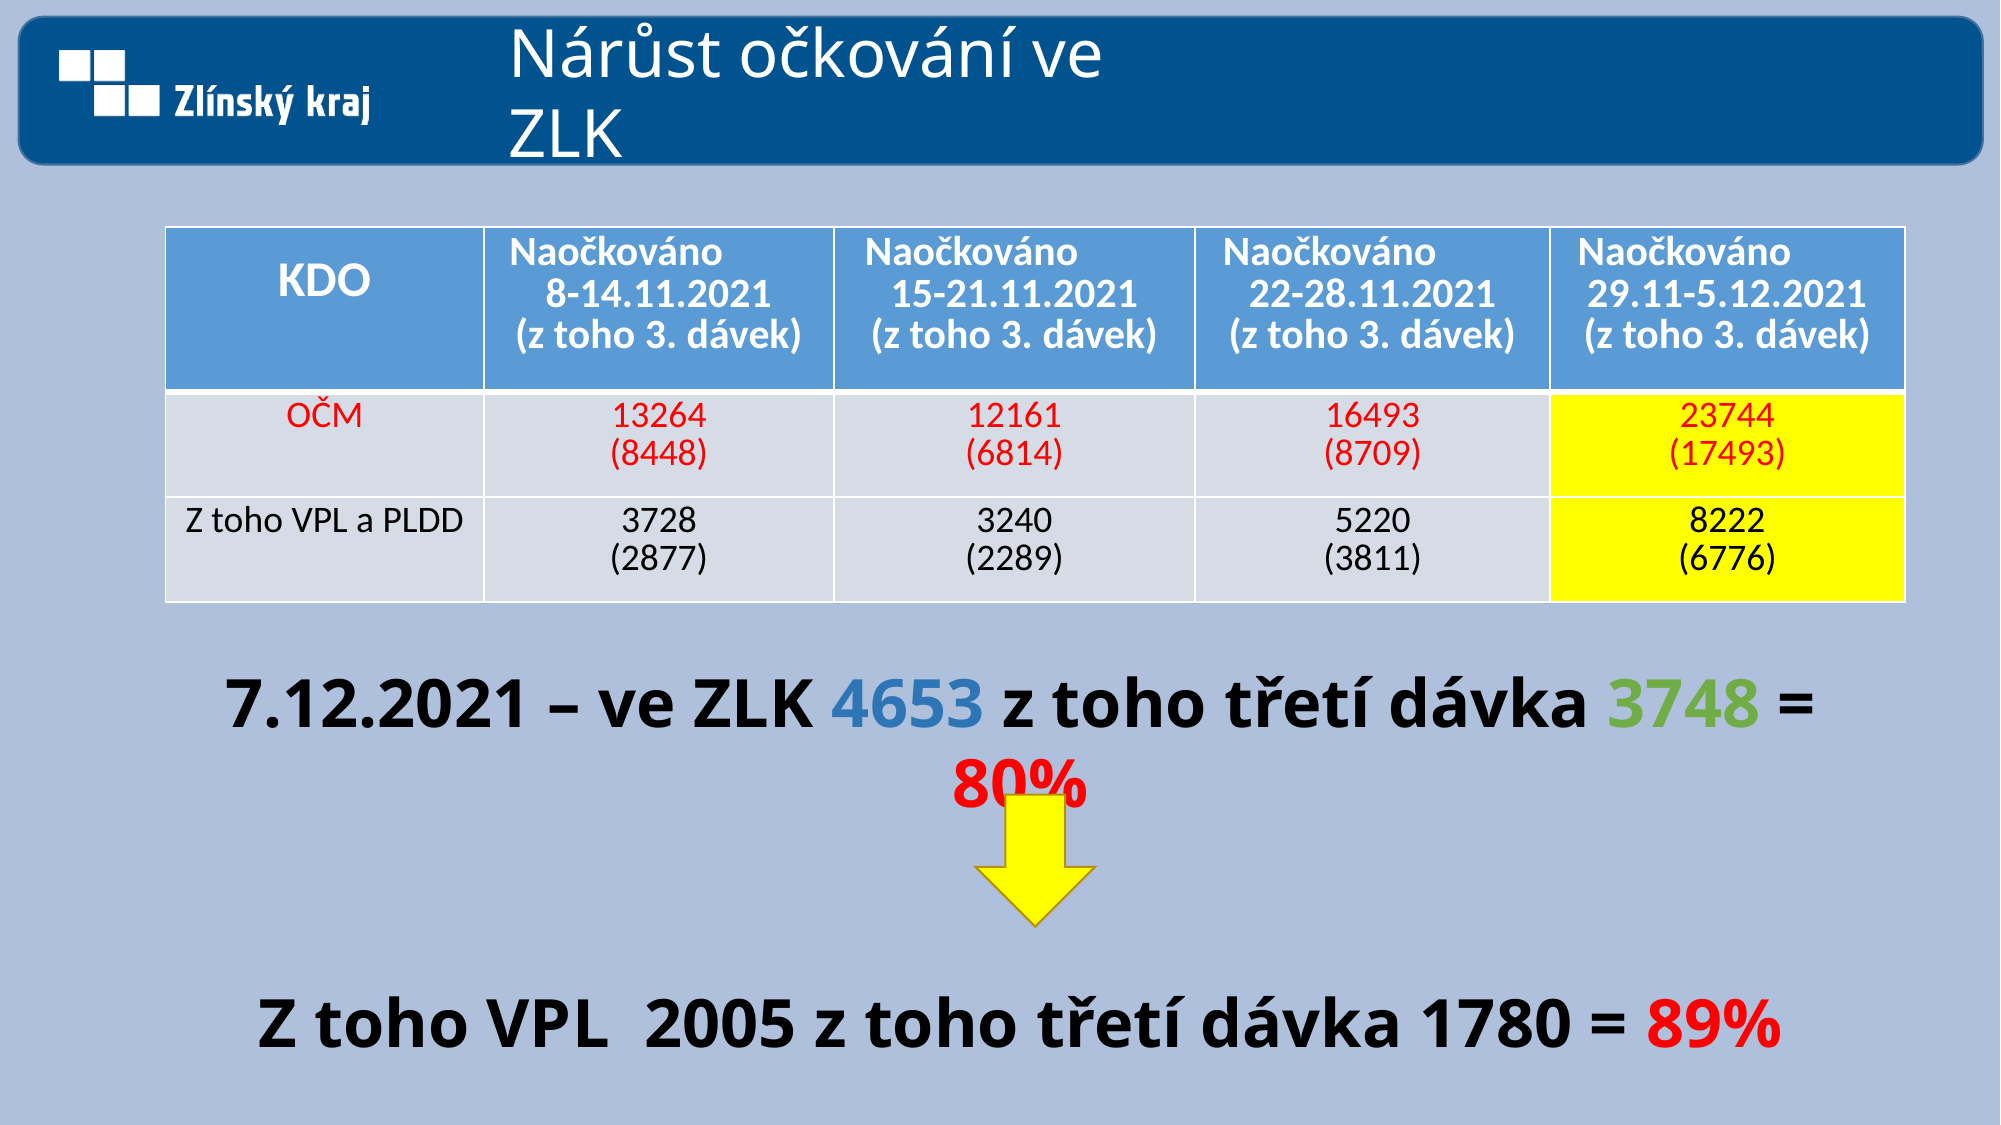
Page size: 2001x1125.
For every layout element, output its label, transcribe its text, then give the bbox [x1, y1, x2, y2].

table_header Naočkováno 22-28.11.2021 (z toho 3. dávek) [1196, 228, 1549, 389]
table_header Naočkováno 8-14.11.2021 (z toho 3. dávek) [485, 228, 833, 389]
table_header Naočkováno 29.11-5.12.2021 (z toho 3. dávek) [1551, 228, 1904, 389]
table_cell 5220 (3811) [1196, 498, 1549, 601]
table_cell 13264 (8448) [485, 395, 833, 496]
table_cell Z toho VPL a PLDD [166, 498, 483, 601]
table_cell 16493 (8709) [1196, 395, 1549, 496]
text_box 7.12.2021 – ve ZLK 4653 z toho třetí dávka 3748 = 80% Z toho VPL 2005 z toho třetí dávka 1780 = 89% [136, 653, 1905, 1069]
table_cell OČM [166, 395, 483, 496]
table_cell 12161 (6814) [835, 395, 1194, 496]
table_cell 8222 (6776) [1551, 498, 1904, 601]
table_cell 3728 (2877) [485, 498, 833, 601]
table_cell 3240 (2289) [835, 498, 1194, 601]
text_box [972, 793, 1098, 929]
table_header Naočkováno 15-21.11.2021 (z toho 3. dávek) [835, 228, 1194, 389]
table_header KDO [166, 228, 483, 389]
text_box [18, 16, 1983, 165]
table_cell 23744 (17493) [1551, 395, 1904, 496]
